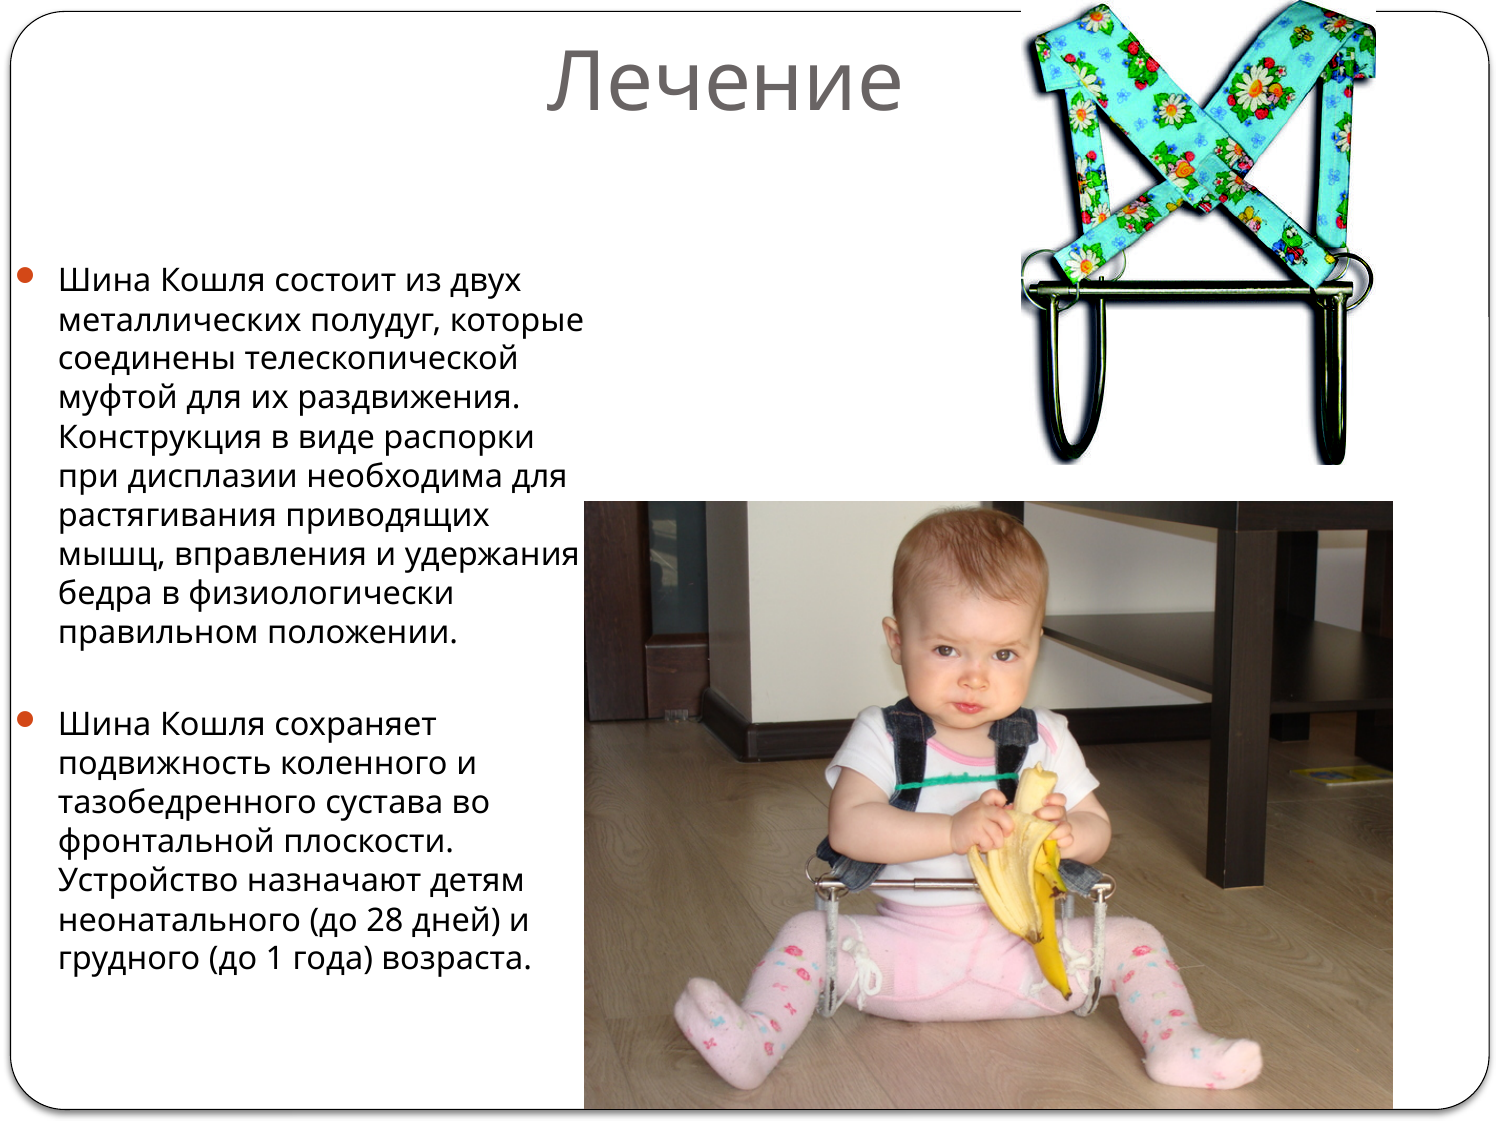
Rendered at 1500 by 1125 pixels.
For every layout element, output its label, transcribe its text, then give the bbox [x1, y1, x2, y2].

title Лечение [88, 0, 1018, 143]
list Шина Кошля состоит из двух металлических полудуг, которые соединены телескопической муфтой для их раздвижения. Конструкция в виде распорки при дисплазии необходима для растягивания приводящих мышц, вправления и удержания бедра в физиологически правильном положении. Шина Кошля сохраняет подвижность коленного и тазобедренного сустава во фронтальной плоскости. Устройство назначают детям неонатального (до 28 дней) и грудного (до 1 года) возраста. [0, 251, 609, 1005]
picture [584, 501, 1394, 1109]
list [1021, 0, 1377, 465]
